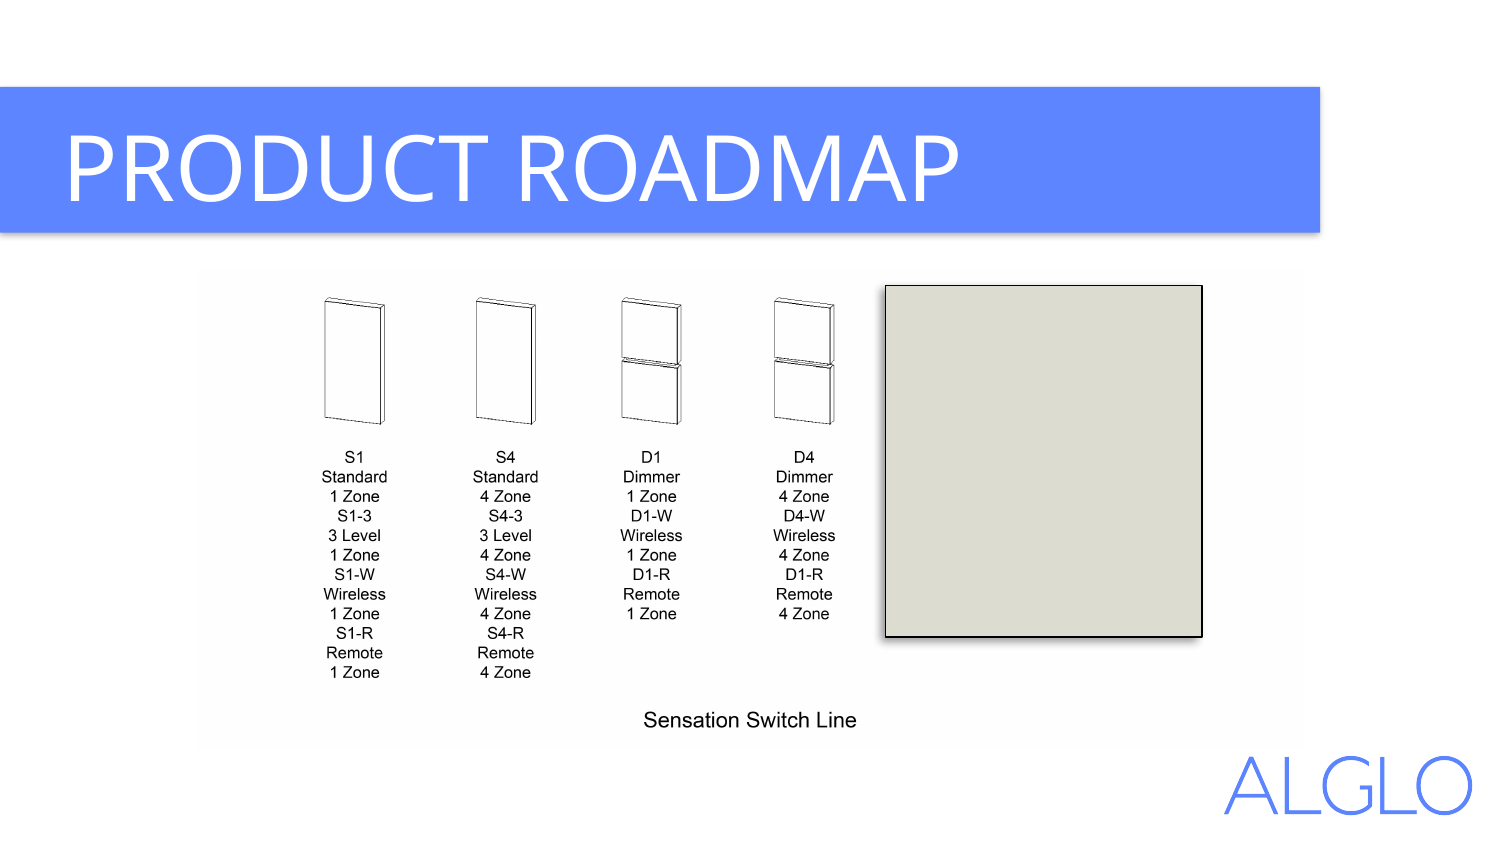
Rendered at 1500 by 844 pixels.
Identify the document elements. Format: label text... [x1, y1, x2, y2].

text_box PRODUCT ROADMAP [47, 102, 1336, 227]
picture [196, 269, 1304, 750]
picture [1221, 753, 1475, 818]
